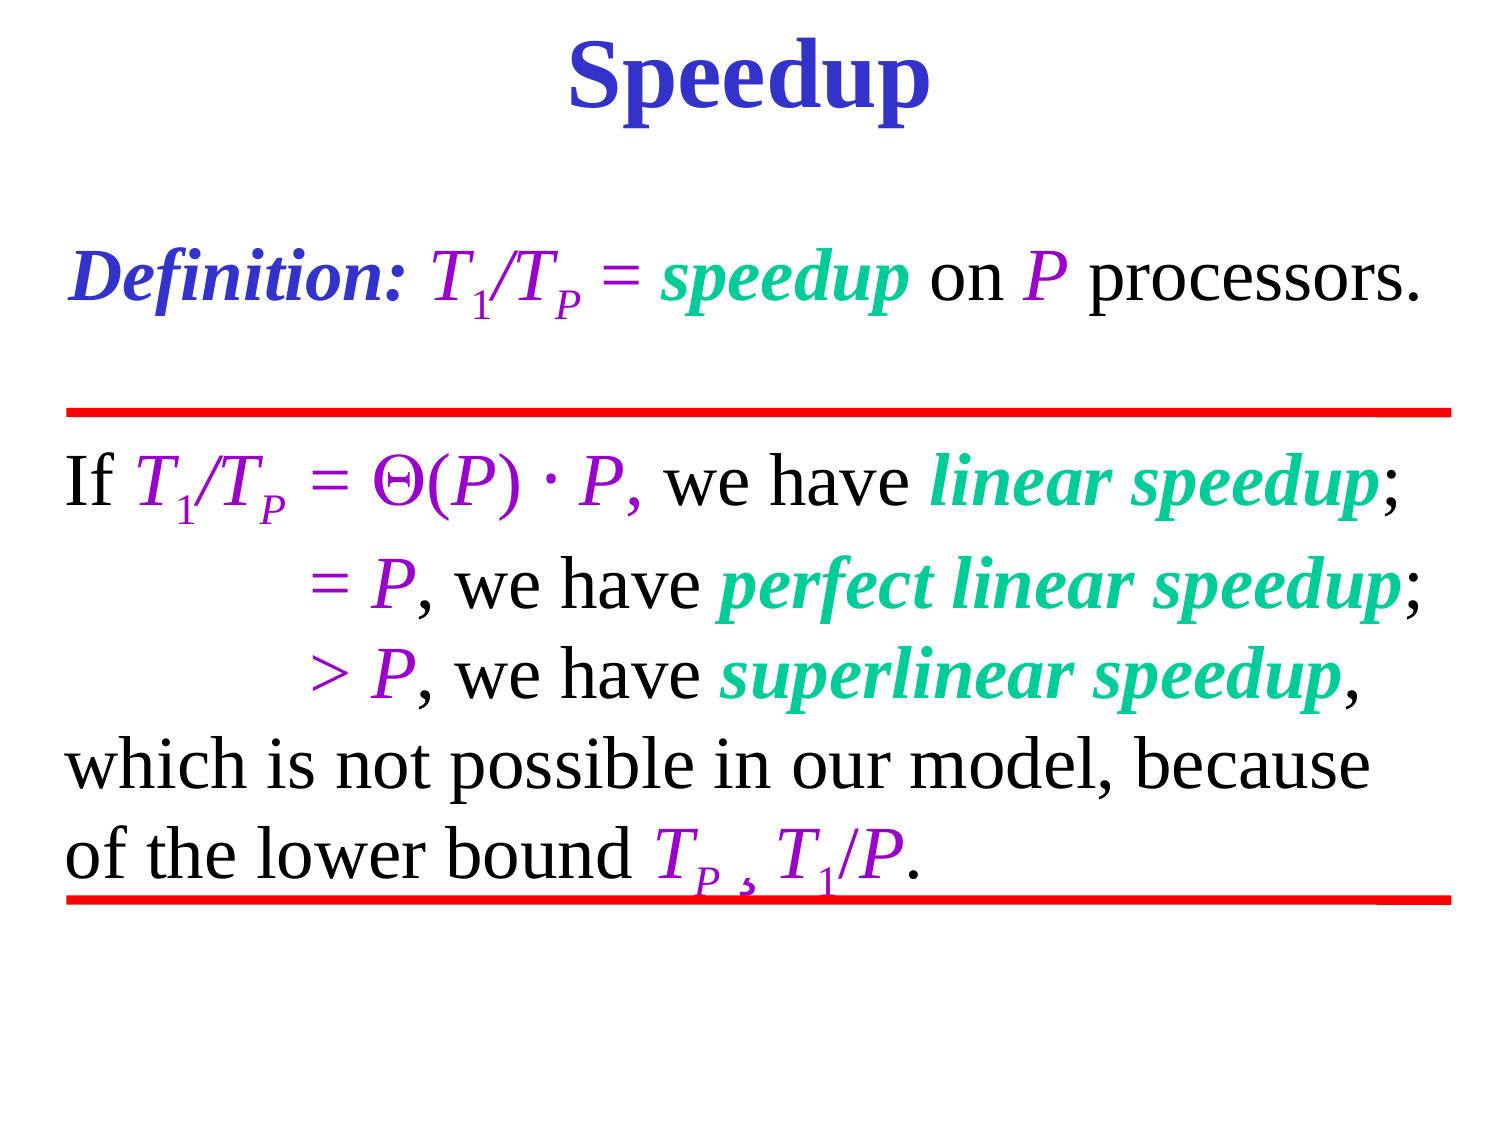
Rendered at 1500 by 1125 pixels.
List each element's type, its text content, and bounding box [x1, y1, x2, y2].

title Speedup [0, 0, 1500, 100]
text_box Definition: T1/TP = speedup on P processors. [53, 219, 1439, 327]
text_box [49, 412, 1468, 900]
